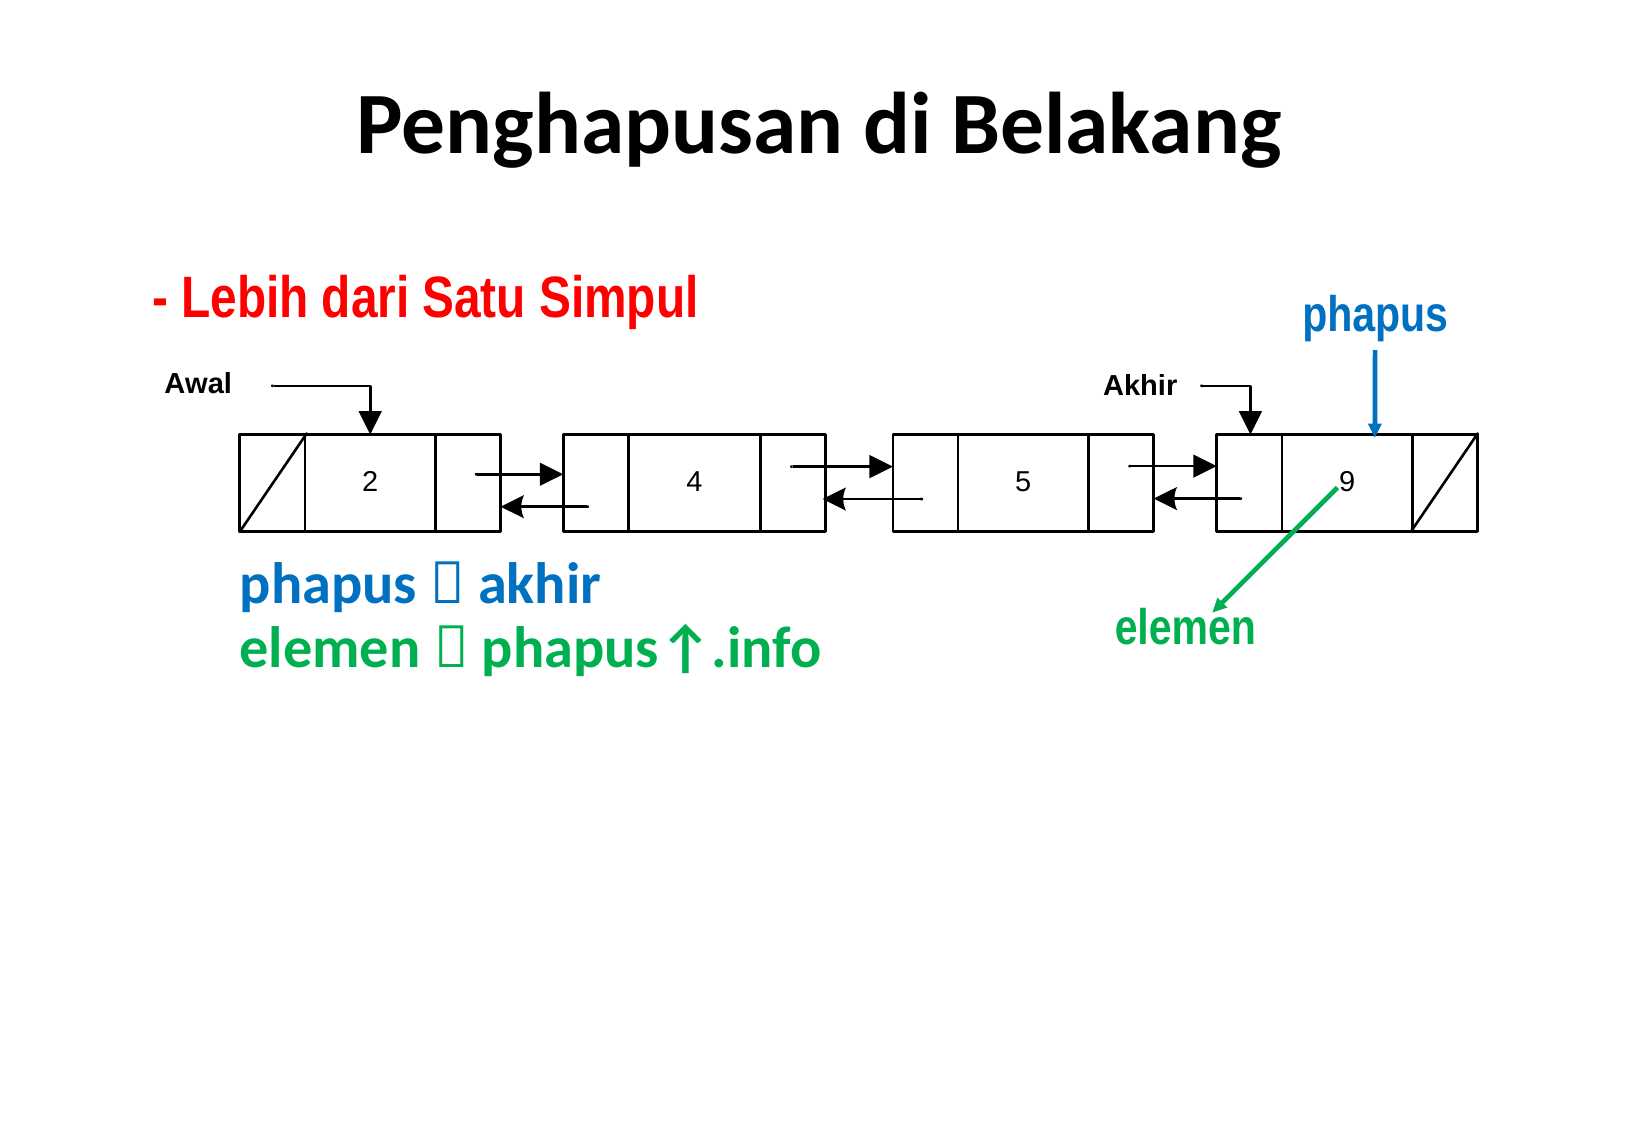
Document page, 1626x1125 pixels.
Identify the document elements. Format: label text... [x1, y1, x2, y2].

title Penghapusan di Belakang [94, 37, 1544, 200]
text_box - Lebih dari Satu Simpul [137, 251, 900, 337]
text_box elemen [1099, 609, 1338, 663]
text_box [1212, 487, 1338, 613]
text_box phapus [1287, 274, 1475, 348]
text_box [37, 349, 1487, 601]
text_box elemen  phapus↑.info [224, 609, 988, 687]
